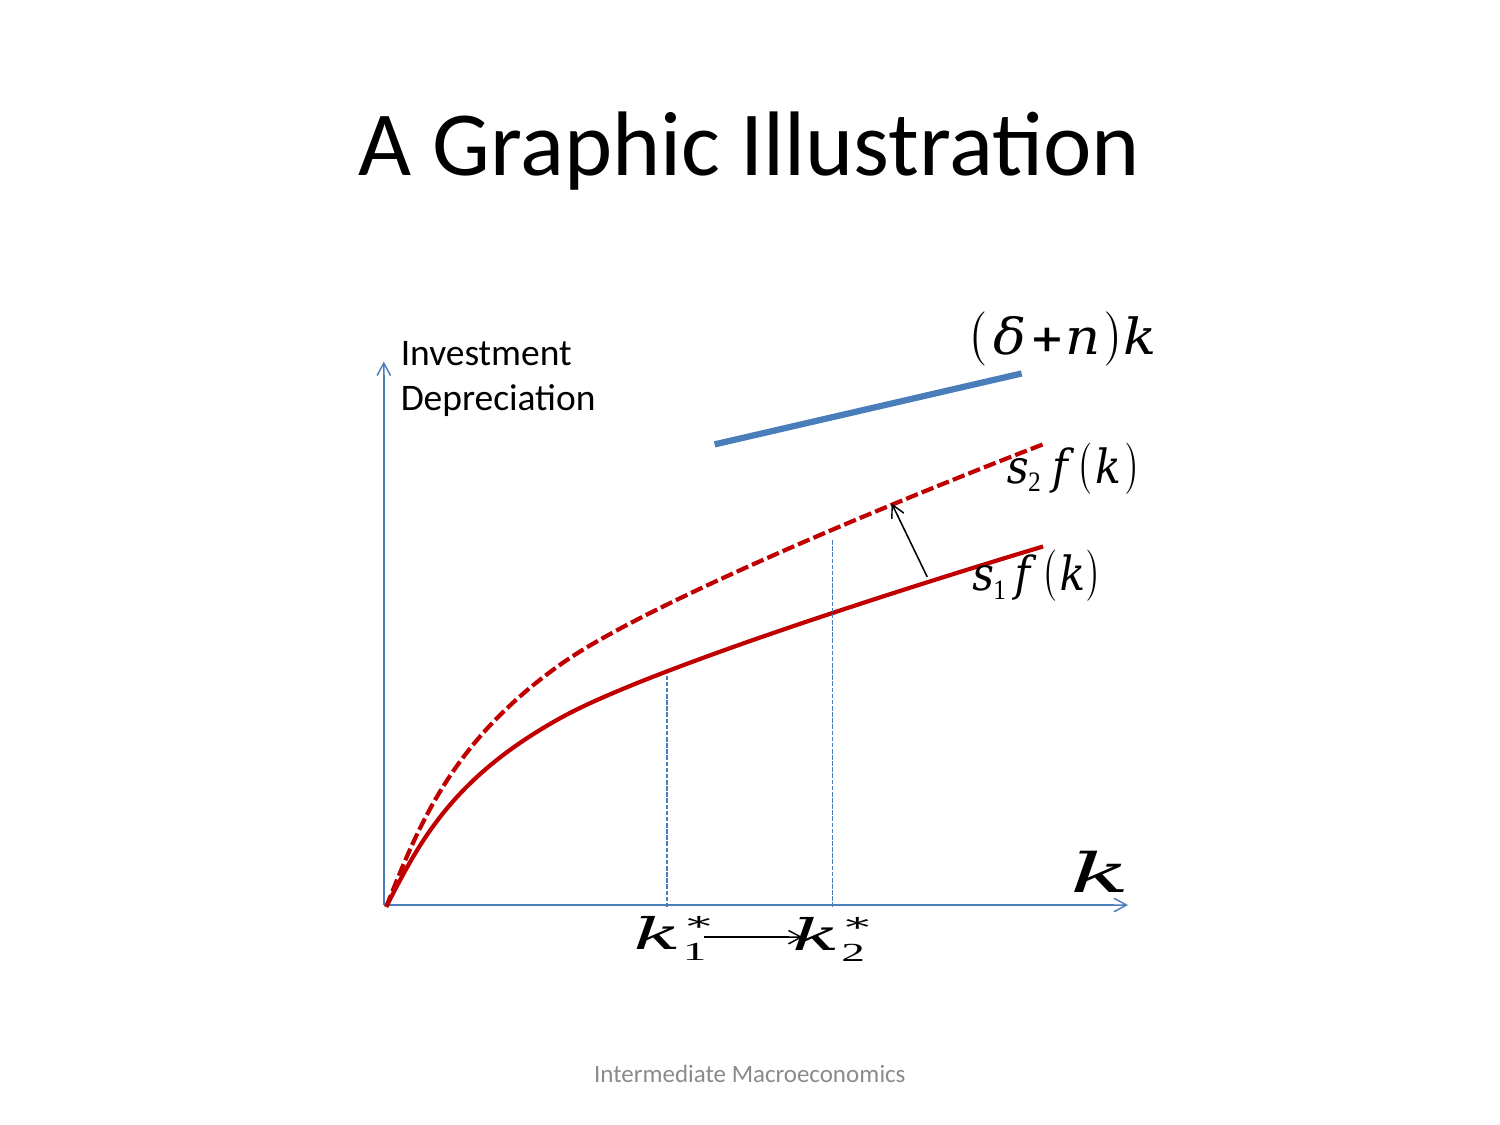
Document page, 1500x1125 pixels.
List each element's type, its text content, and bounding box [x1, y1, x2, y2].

footer Intermediate Macroeconomics [512, 1042, 988, 1103]
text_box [385, 373, 1022, 908]
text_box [891, 503, 928, 578]
title A Graphic Illustration [75, 45, 1425, 233]
text_box Investment Depreciation [386, 320, 668, 371]
text_box [1026, 442, 1044, 457]
text_box [1026, 544, 1044, 555]
